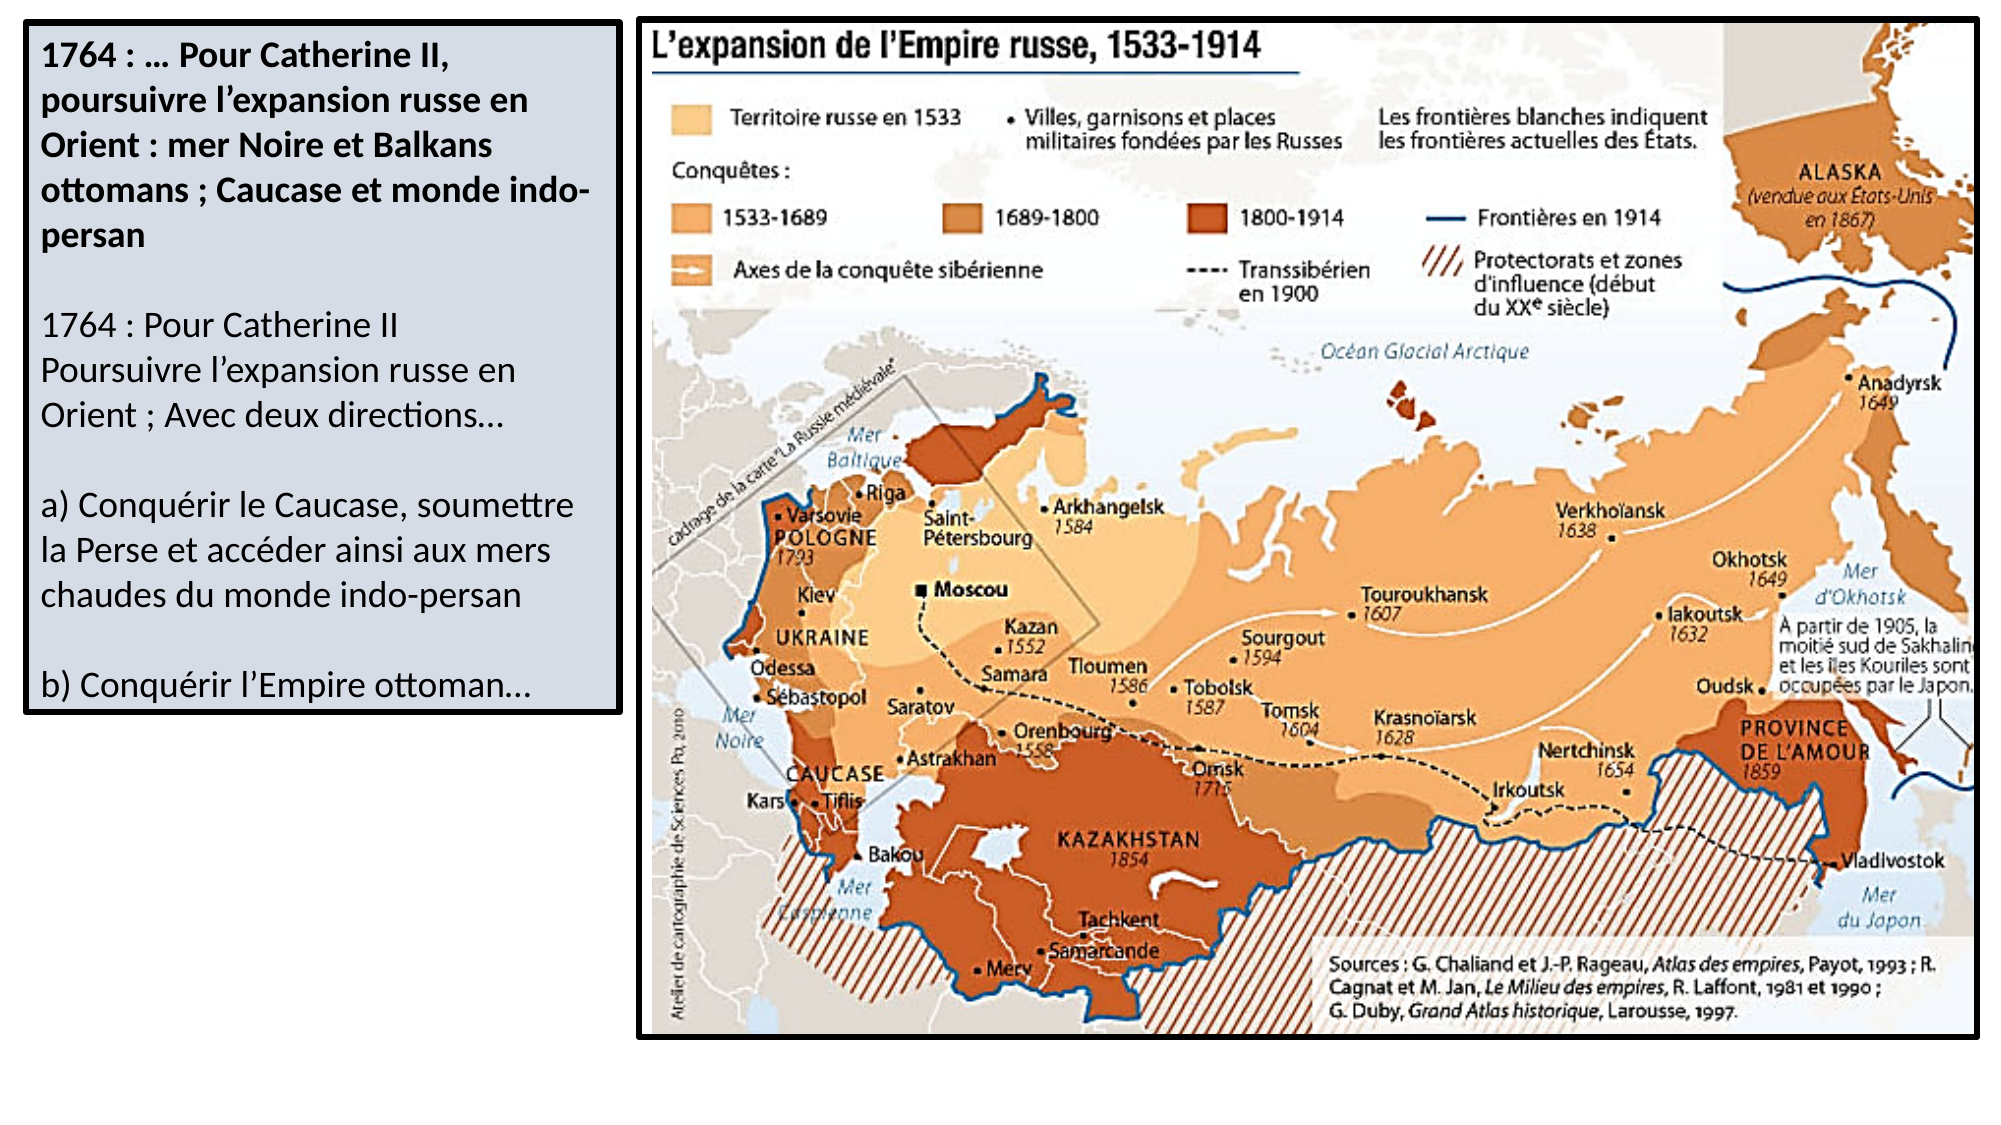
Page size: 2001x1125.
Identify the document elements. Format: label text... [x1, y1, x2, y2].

picture [641, 22, 1975, 1034]
text_box 1764 : … Pour Catherine II, poursuivre l’expansion russe en Orient : mer Noire et Balkans ottomans ; Caucase et monde indo-persan 1764 : Pour Catherine II Poursuivre l’expansion russe en Orient ; Avec deux directions… a) Conquérir le Caucase, soumettre la Perse et accéder ainsi aux mers chaudes du monde indo-persan b) Conquérir l’Empire ottoman… [25, 22, 620, 713]
